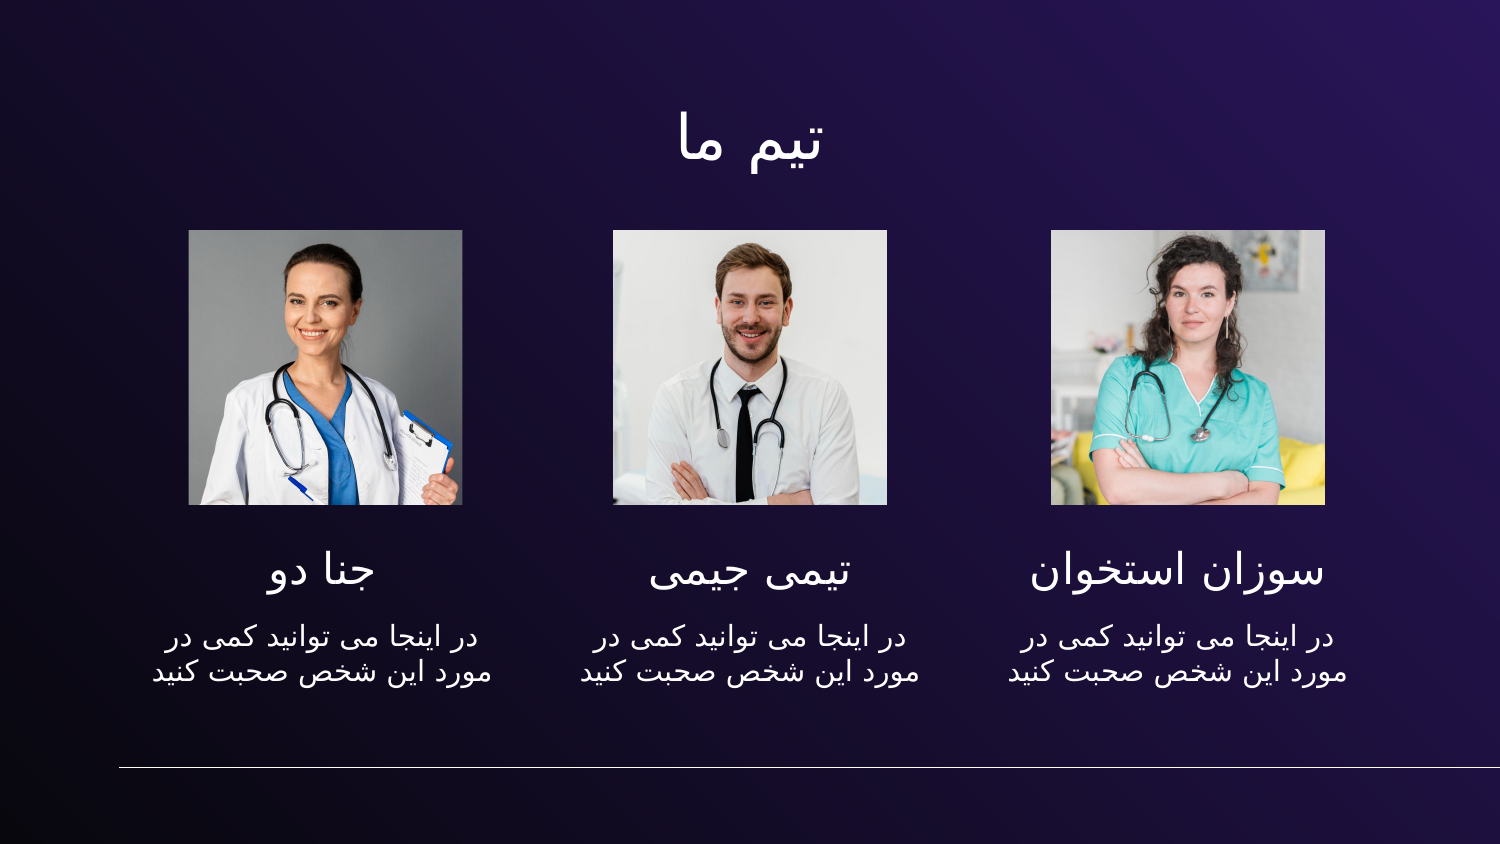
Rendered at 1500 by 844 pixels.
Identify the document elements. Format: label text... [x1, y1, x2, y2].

subtitle تیمی جیمی [545, 523, 955, 609]
title تیم ما [118, 88, 1382, 182]
subtitle در اینجا می توانید کمی در مورد این شخص صحبت کنید [118, 609, 527, 695]
subtitle سوزان استخوان [973, 523, 1382, 609]
subtitle جنا دو [118, 523, 527, 609]
picture [1050, 230, 1326, 505]
picture [188, 230, 463, 505]
picture [612, 230, 888, 505]
subtitle در اینجا می توانید کمی در مورد این شخص صحبت کنید [545, 609, 955, 695]
subtitle در اینجا می توانید کمی در مورد این شخص صحبت کنید [973, 609, 1382, 695]
